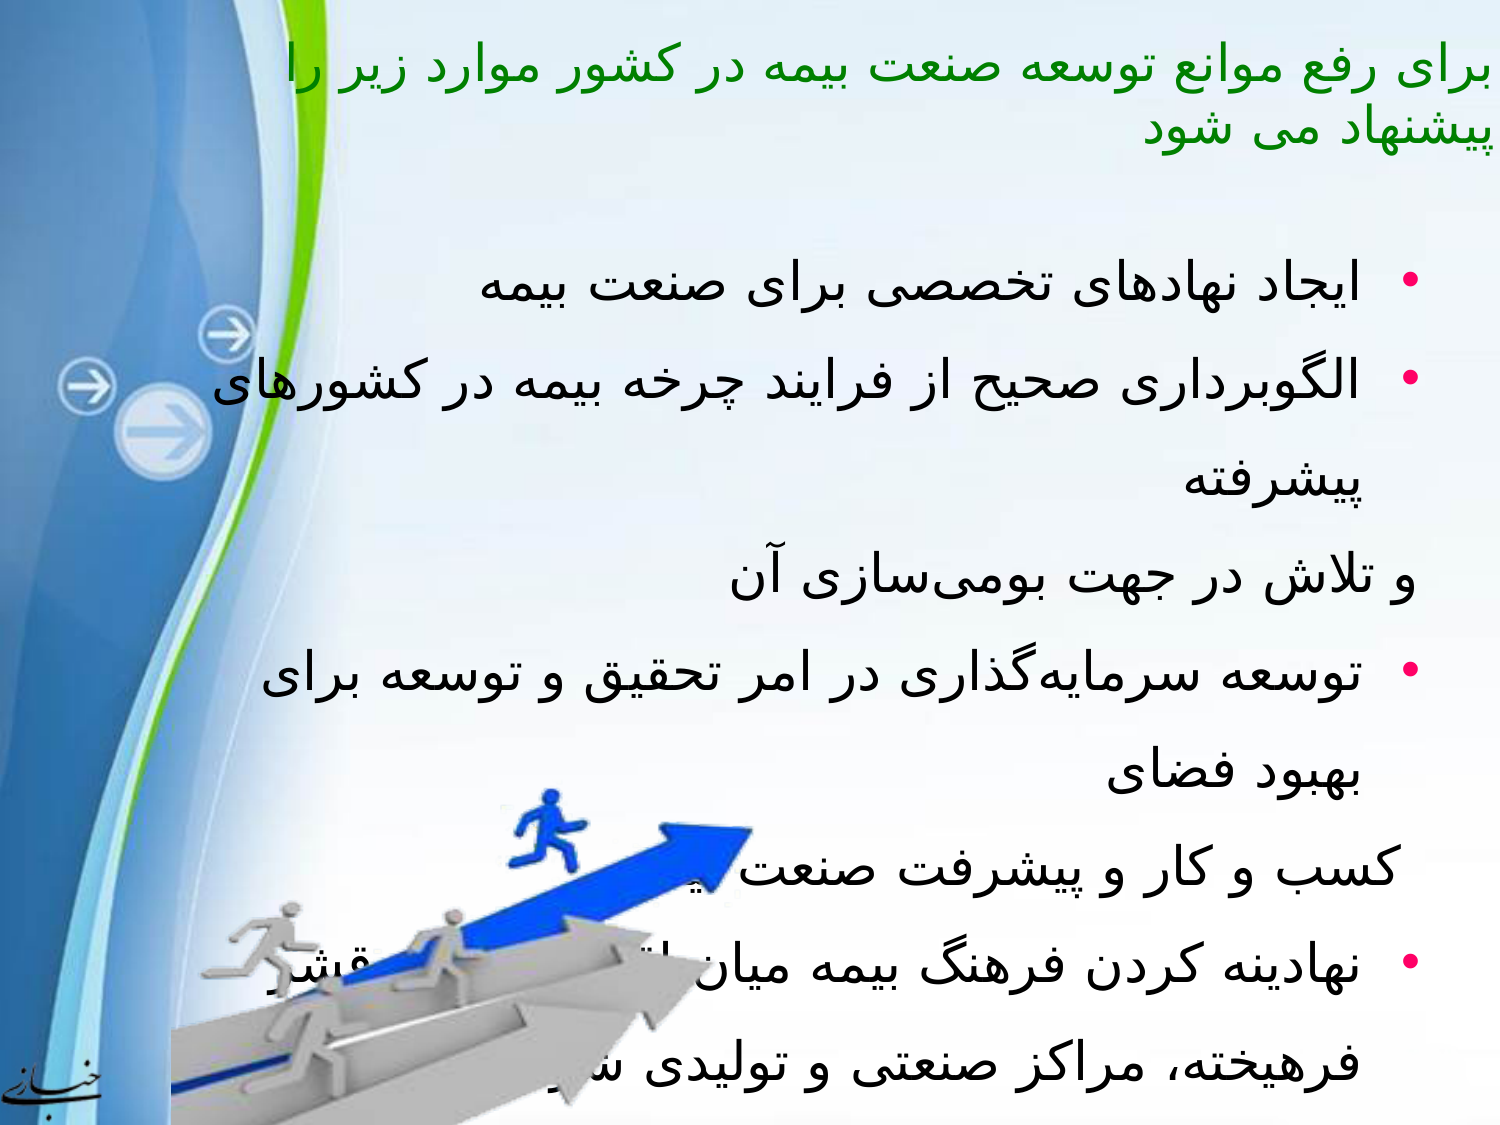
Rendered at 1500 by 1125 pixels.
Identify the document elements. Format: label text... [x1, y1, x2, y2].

picture [170, 738, 808, 1125]
picture [0, 0, 1500, 1125]
text_box برای رفع موانع توسعه صنعت بیمه در کشور موارد زیر را پیشنهاد می شود ایجاد نهادهای تخصصی برای صنعت بیمه الگوبرداری صحیح از فرایند چرخه بیمه در کشورهای پیشرفته و تلاش در جهت بومی‌سازی آن توسعه سرمایه‌گذاری در امر تحقیق و توسعه برای بهبود فضای کسب و کار و پیشرفت صنعت بیمه نهادینه کردن فرهنگ بیمه میان اقشار مردم، قشر فرهیخته، مراکز صنعتی و تولیدی شرکت‌های بیمه [161, 21, 1500, 1125]
